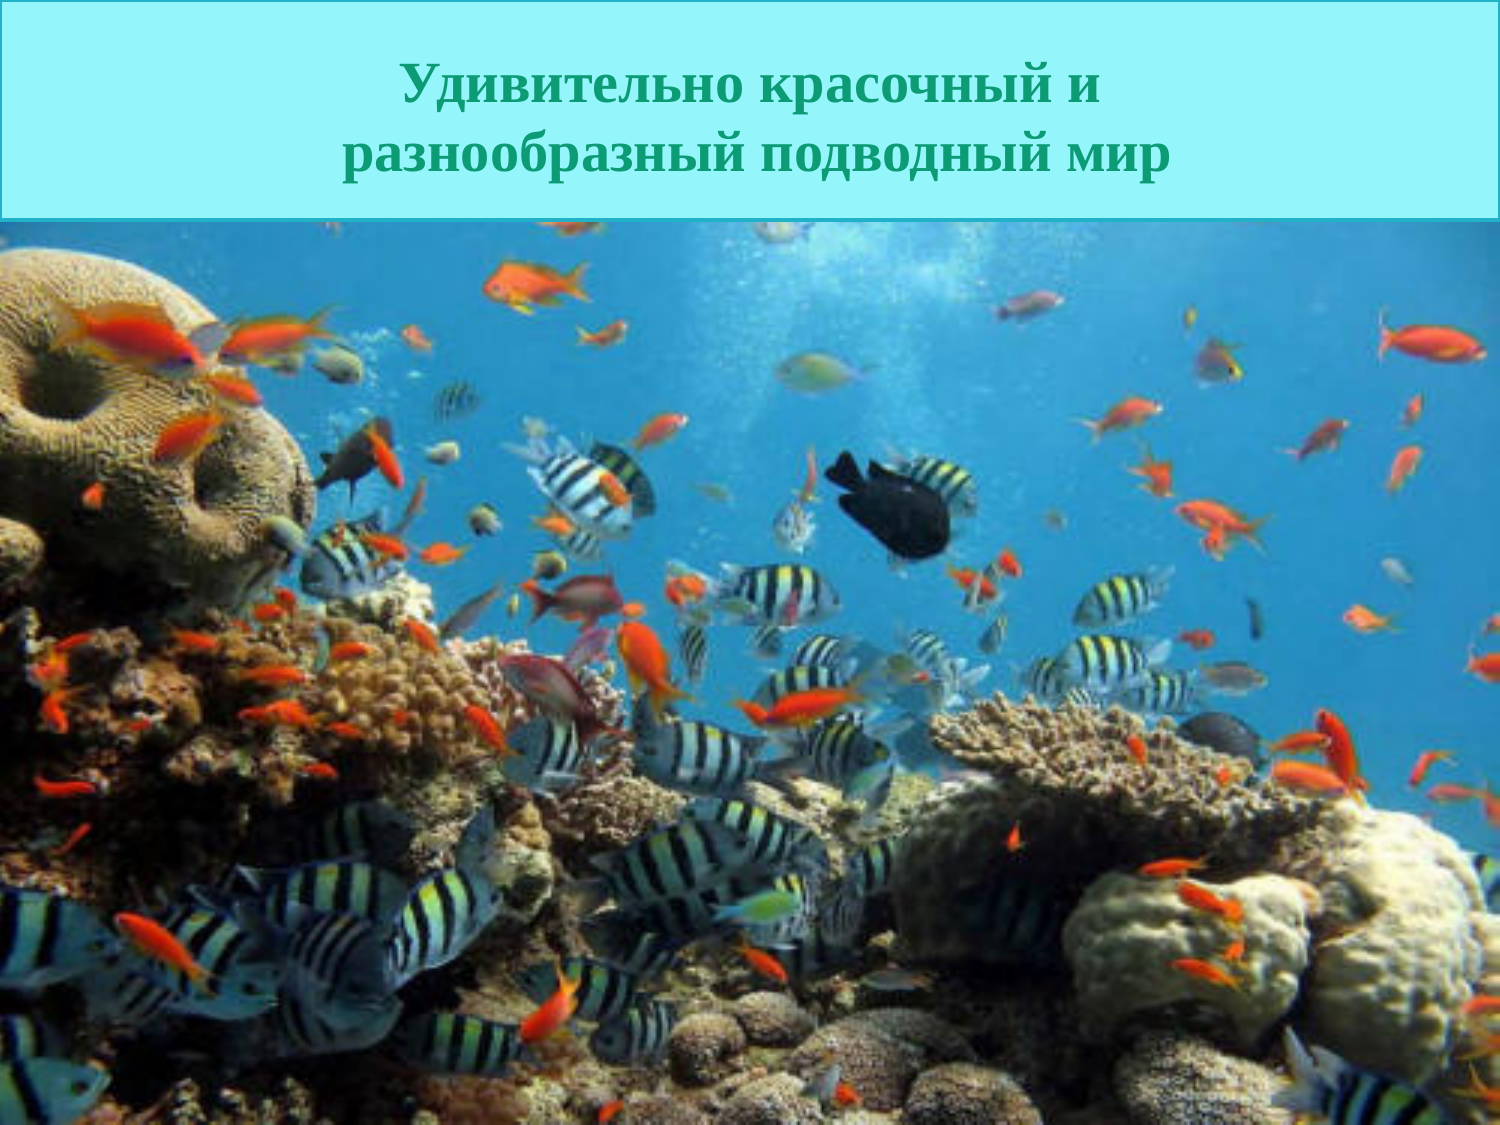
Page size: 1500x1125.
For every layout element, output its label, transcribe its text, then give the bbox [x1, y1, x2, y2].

title Удивительно красочный и разнообразный подводный мир [0, 0, 1500, 195]
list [0, 195, 1500, 1125]
